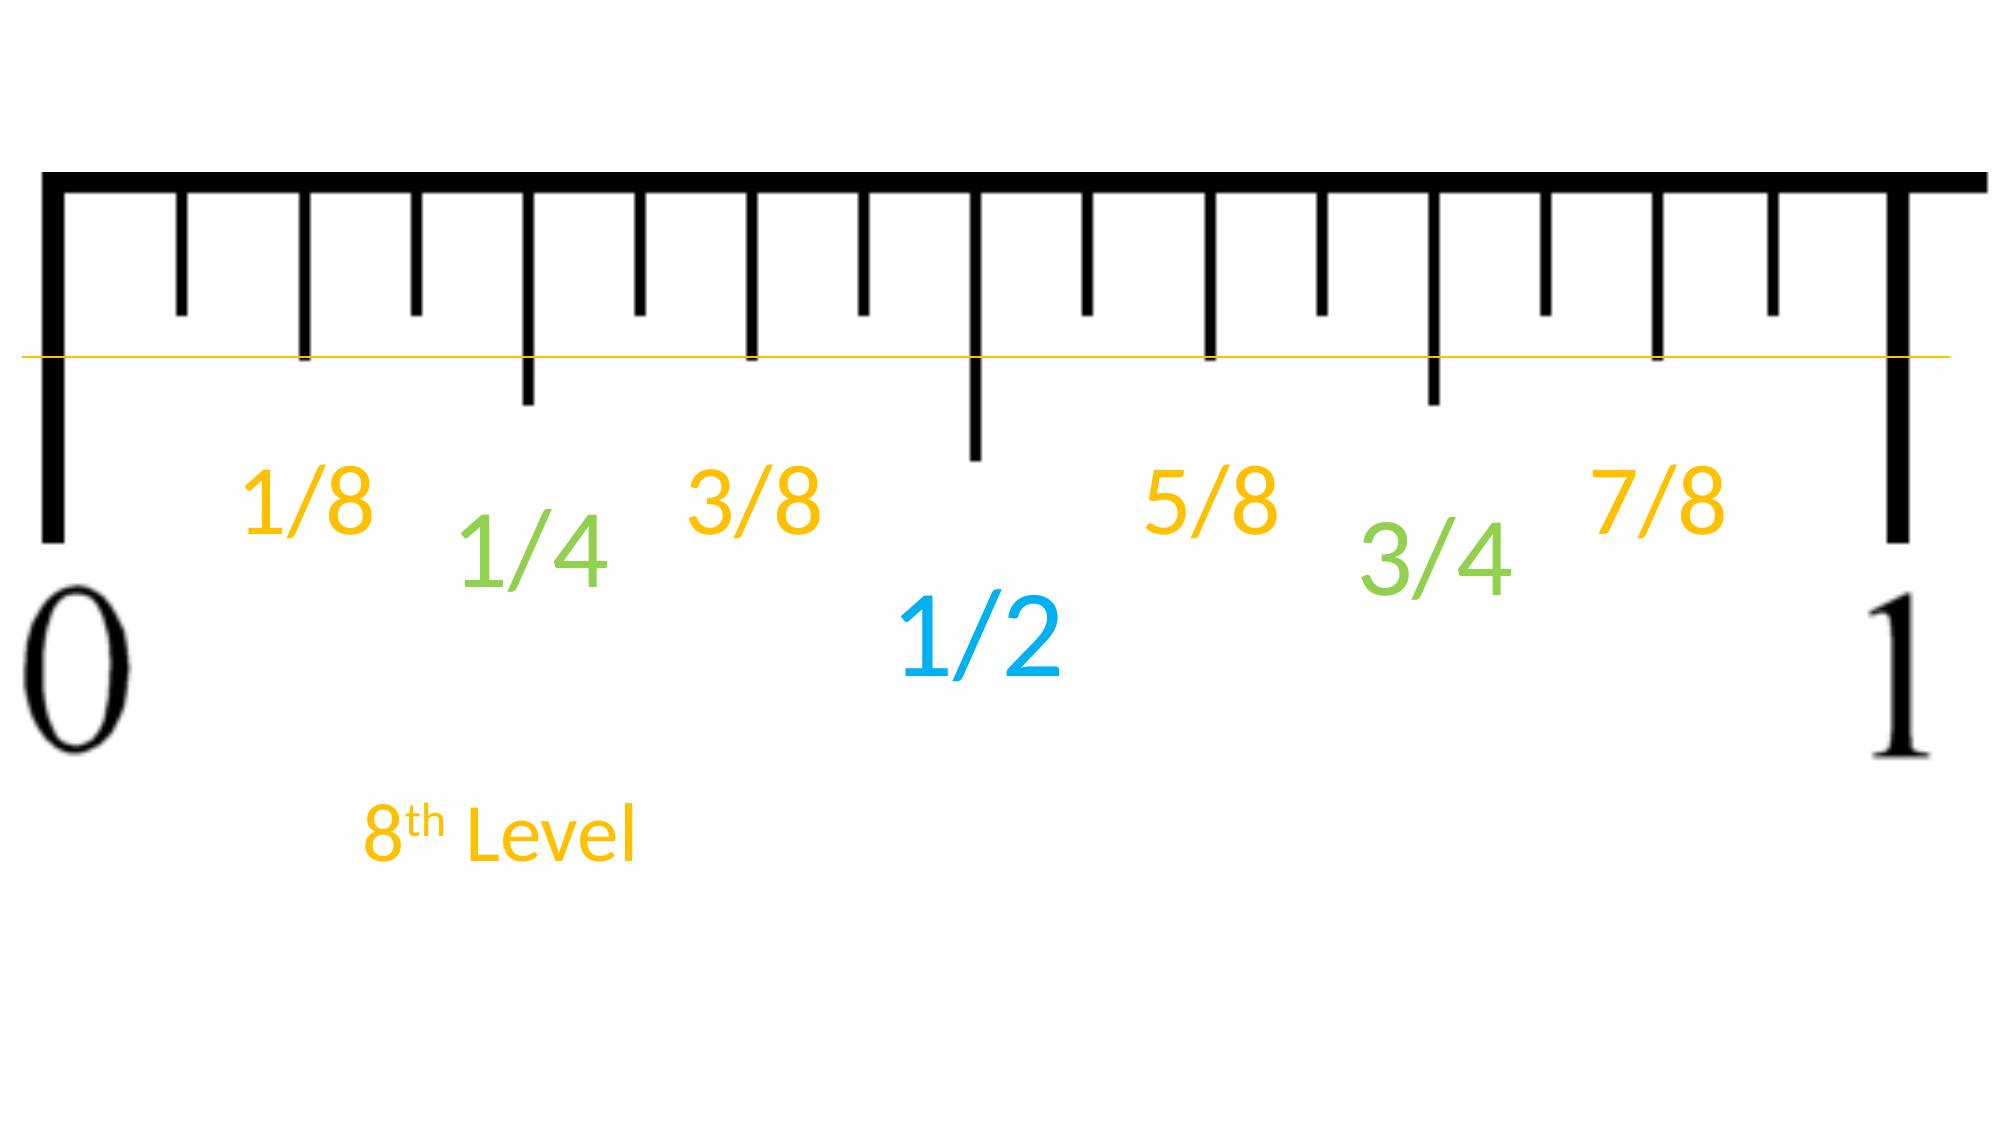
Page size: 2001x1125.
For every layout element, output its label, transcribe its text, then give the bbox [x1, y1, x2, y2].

picture [21, 171, 2000, 788]
text_box 8th Level [262, 798, 757, 887]
